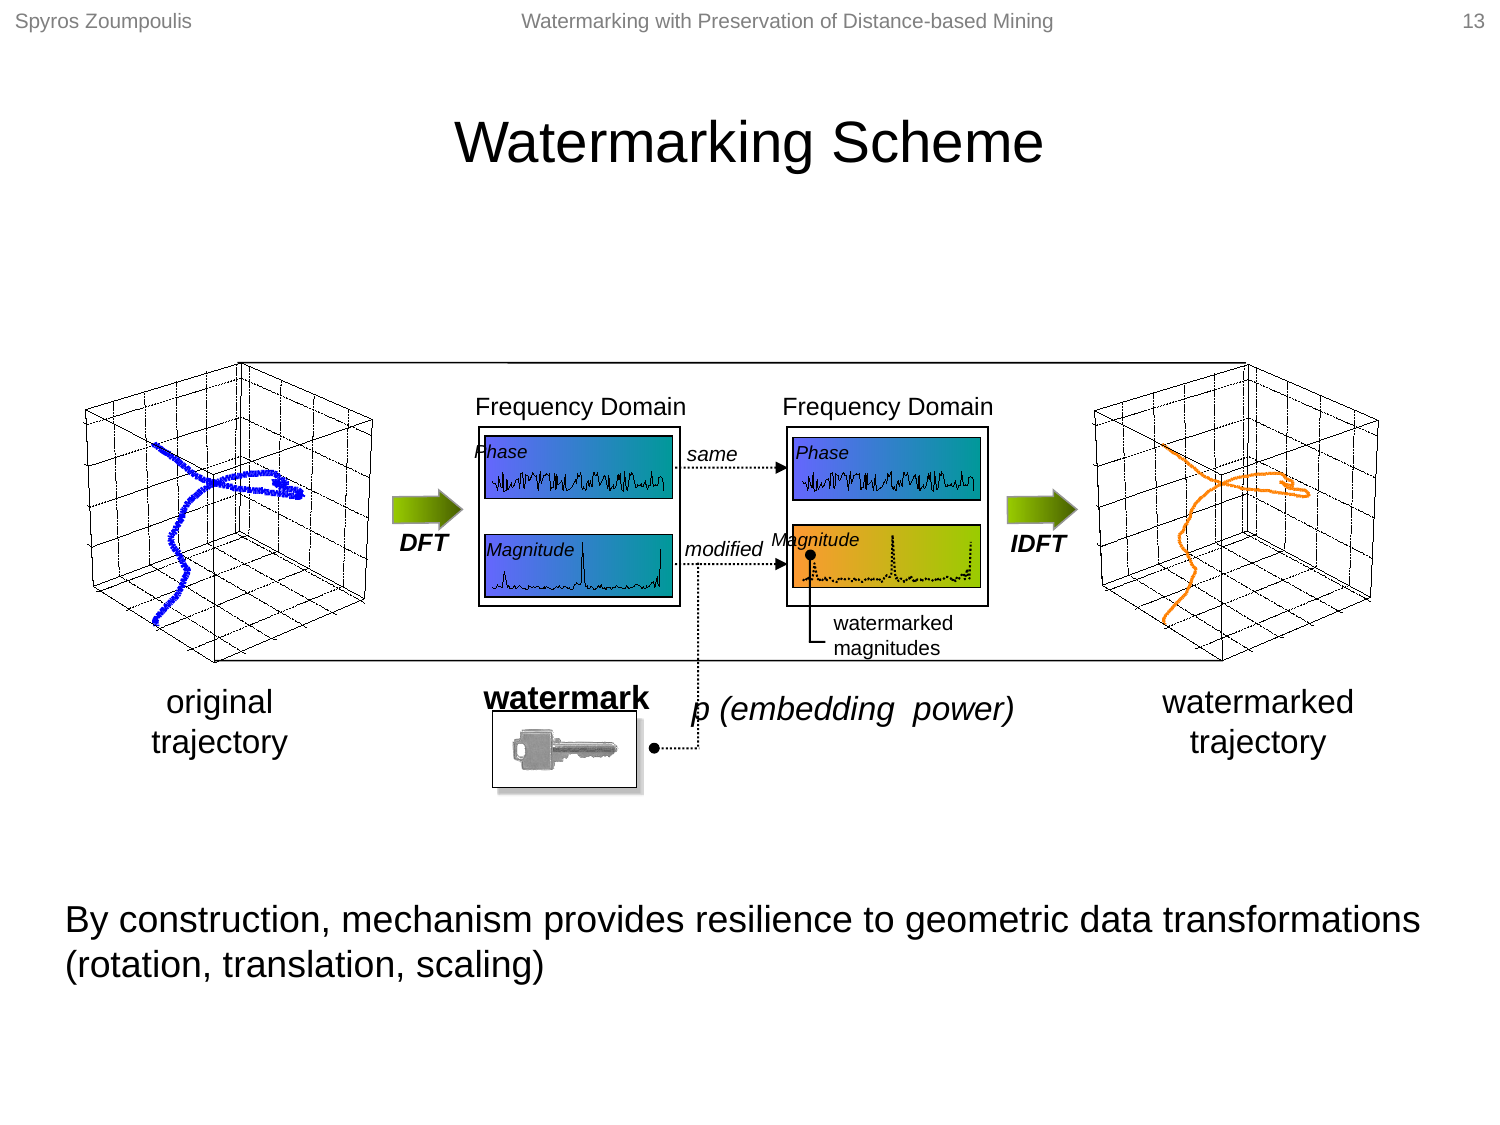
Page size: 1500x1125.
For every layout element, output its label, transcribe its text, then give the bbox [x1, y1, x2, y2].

text_box watermark [468, 668, 676, 724]
text_box DFT [384, 519, 475, 564]
text_box Spyros Zoumpoulis [0, 0, 225, 40]
text_box [492, 724, 502, 788]
text_box [392, 489, 463, 530]
picture [504, 714, 626, 782]
text_box [793, 559, 809, 588]
text_box same [674, 433, 797, 474]
text_box [672, 568, 680, 606]
text_box By construction, mechanism provides resilience to geometric data transformations (rotation, translation, scaling) [50, 887, 1450, 993]
text_box [793, 437, 981, 501]
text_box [1092, 363, 1379, 661]
text_box [802, 535, 971, 582]
text_box original trajectory [116, 673, 323, 768]
text_box [810, 525, 981, 588]
text_box p (embedding power) [676, 679, 1063, 735]
text_box watermarked magnitudes [818, 661, 994, 667]
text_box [1171, 451, 1250, 606]
text_box Watermarking with Preservation of Distance-based Mining [337, 0, 1238, 40]
text_box Frequency Domain [460, 383, 703, 428]
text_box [471, 529, 673, 598]
text_box [649, 743, 659, 753]
text_box watermarked magnitudes [818, 602, 994, 660]
text_box [786, 428, 988, 606]
text_box Magnitude [756, 520, 927, 559]
text_box [478, 428, 680, 433]
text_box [83, 362, 373, 663]
title Watermarking Scheme [75, 45, 1425, 233]
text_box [459, 432, 673, 499]
text_box [802, 471, 974, 492]
text_box [627, 724, 637, 788]
text_box Phase [797, 433, 873, 471]
text_box watermarked trajectory [1129, 673, 1388, 768]
text_box IDFT [995, 520, 1087, 566]
text_box modified [670, 528, 795, 568]
text_box Frequency Domain [767, 382, 1010, 428]
text_box [478, 474, 680, 528]
text_box 13 [1424, 0, 1500, 38]
text_box [1007, 489, 1077, 530]
